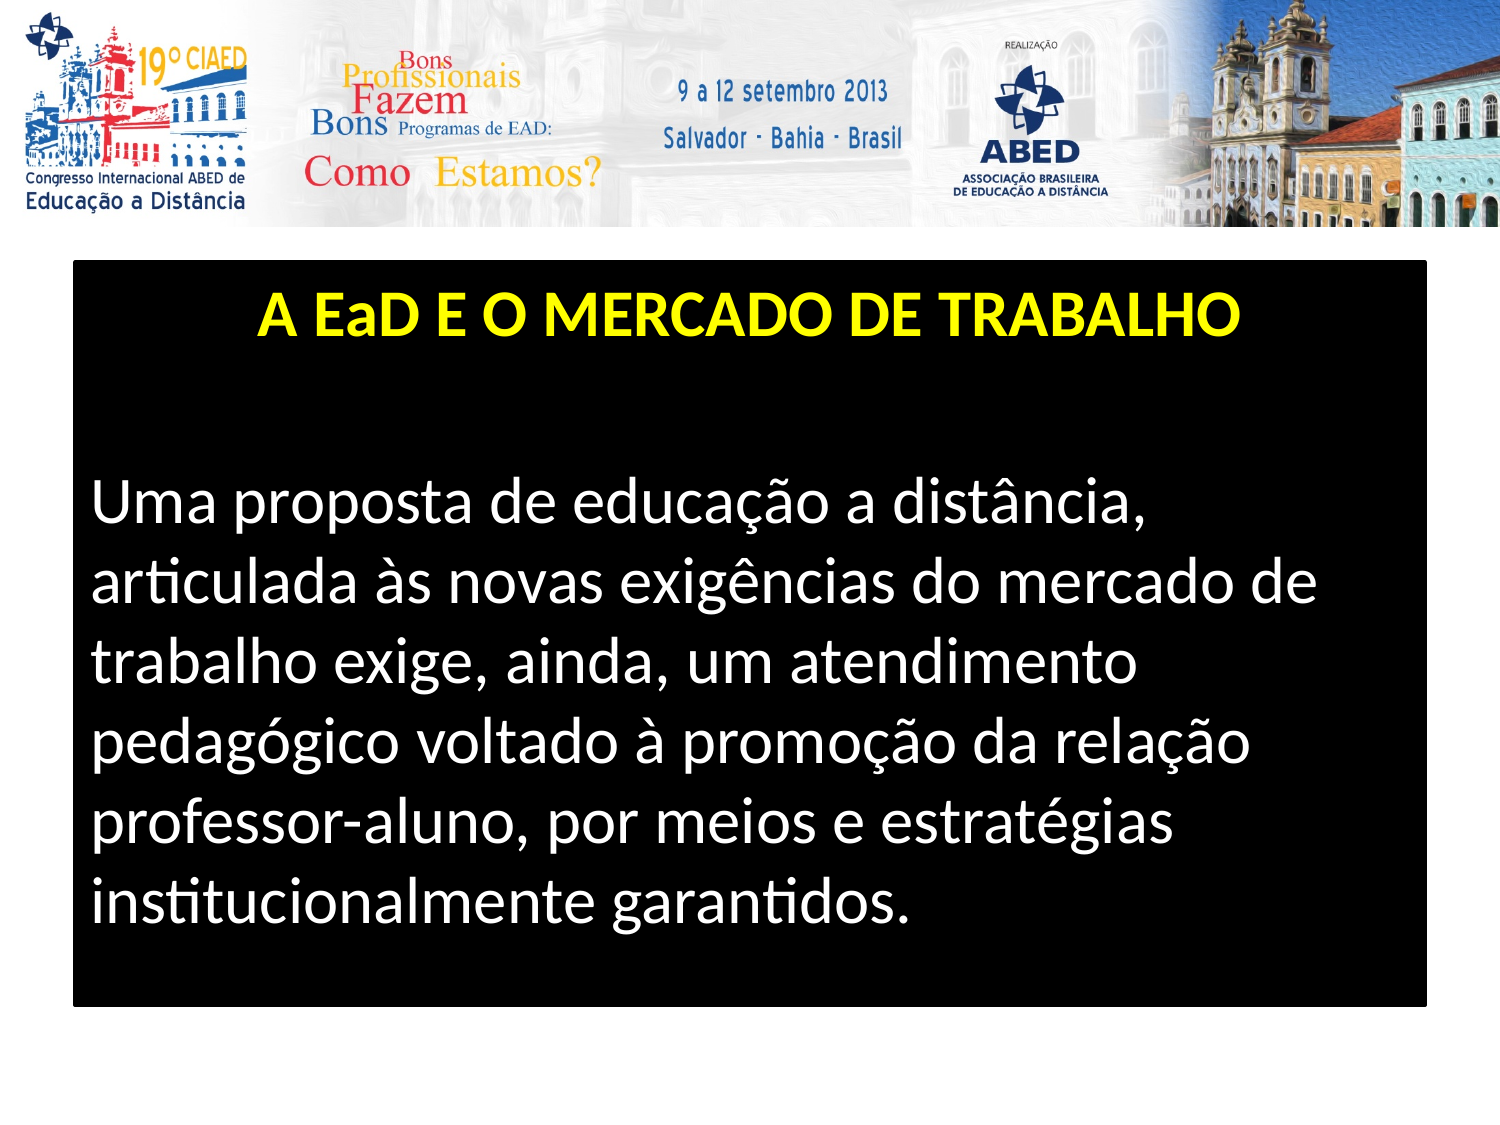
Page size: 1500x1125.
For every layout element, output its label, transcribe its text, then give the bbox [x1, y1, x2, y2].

list A EaD E O MERCADO DE TRABALHO Uma proposta de educação a distância, articulada às novas exigências do mercado de trabalho exige, ainda, um atendimento pedagógico voltado à promoção da relação professor-aluno, por meios e estratégias institucionalmente garantidos. [73, 260, 1427, 1007]
picture [0, 0, 1500, 228]
